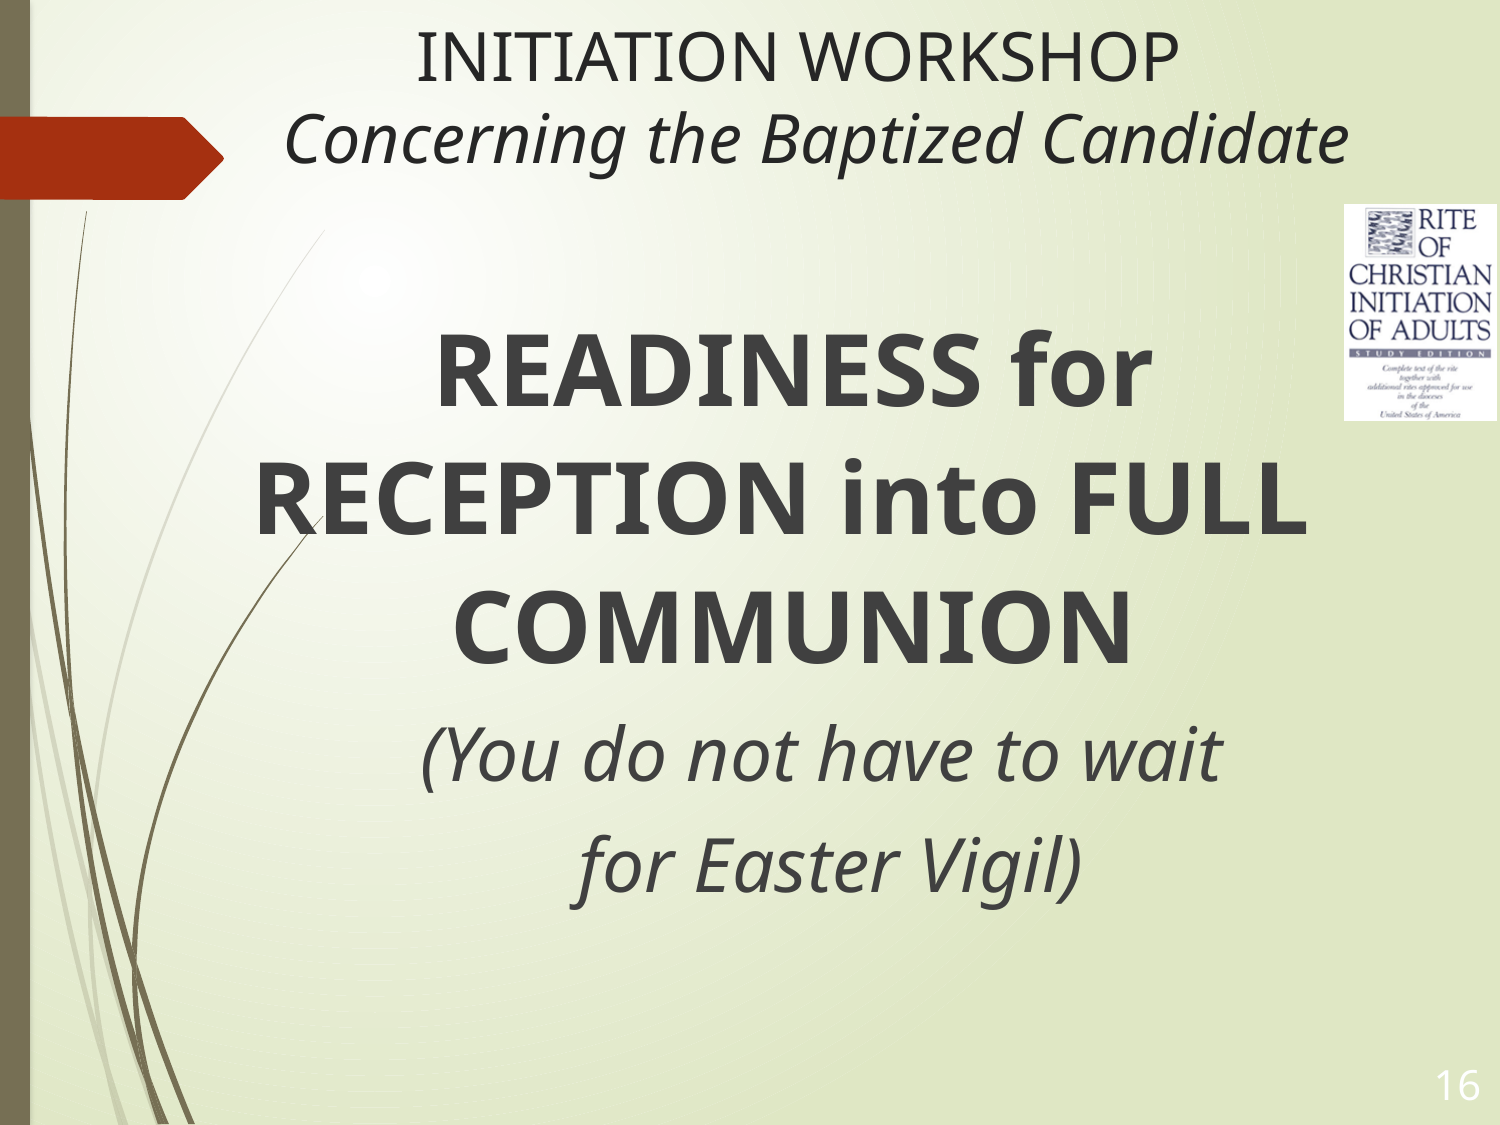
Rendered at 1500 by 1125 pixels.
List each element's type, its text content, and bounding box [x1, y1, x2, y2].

slide_number 16 [1234, 1050, 1497, 1125]
list READINESS for RECEPTION into FULL COMMUNION (You do not have to wait for Easter Vigil) [162, 312, 1425, 975]
title INITIATION WORKSHOP Concerning the Baptized Candidate [167, 5, 1431, 242]
picture [1344, 204, 1497, 421]
